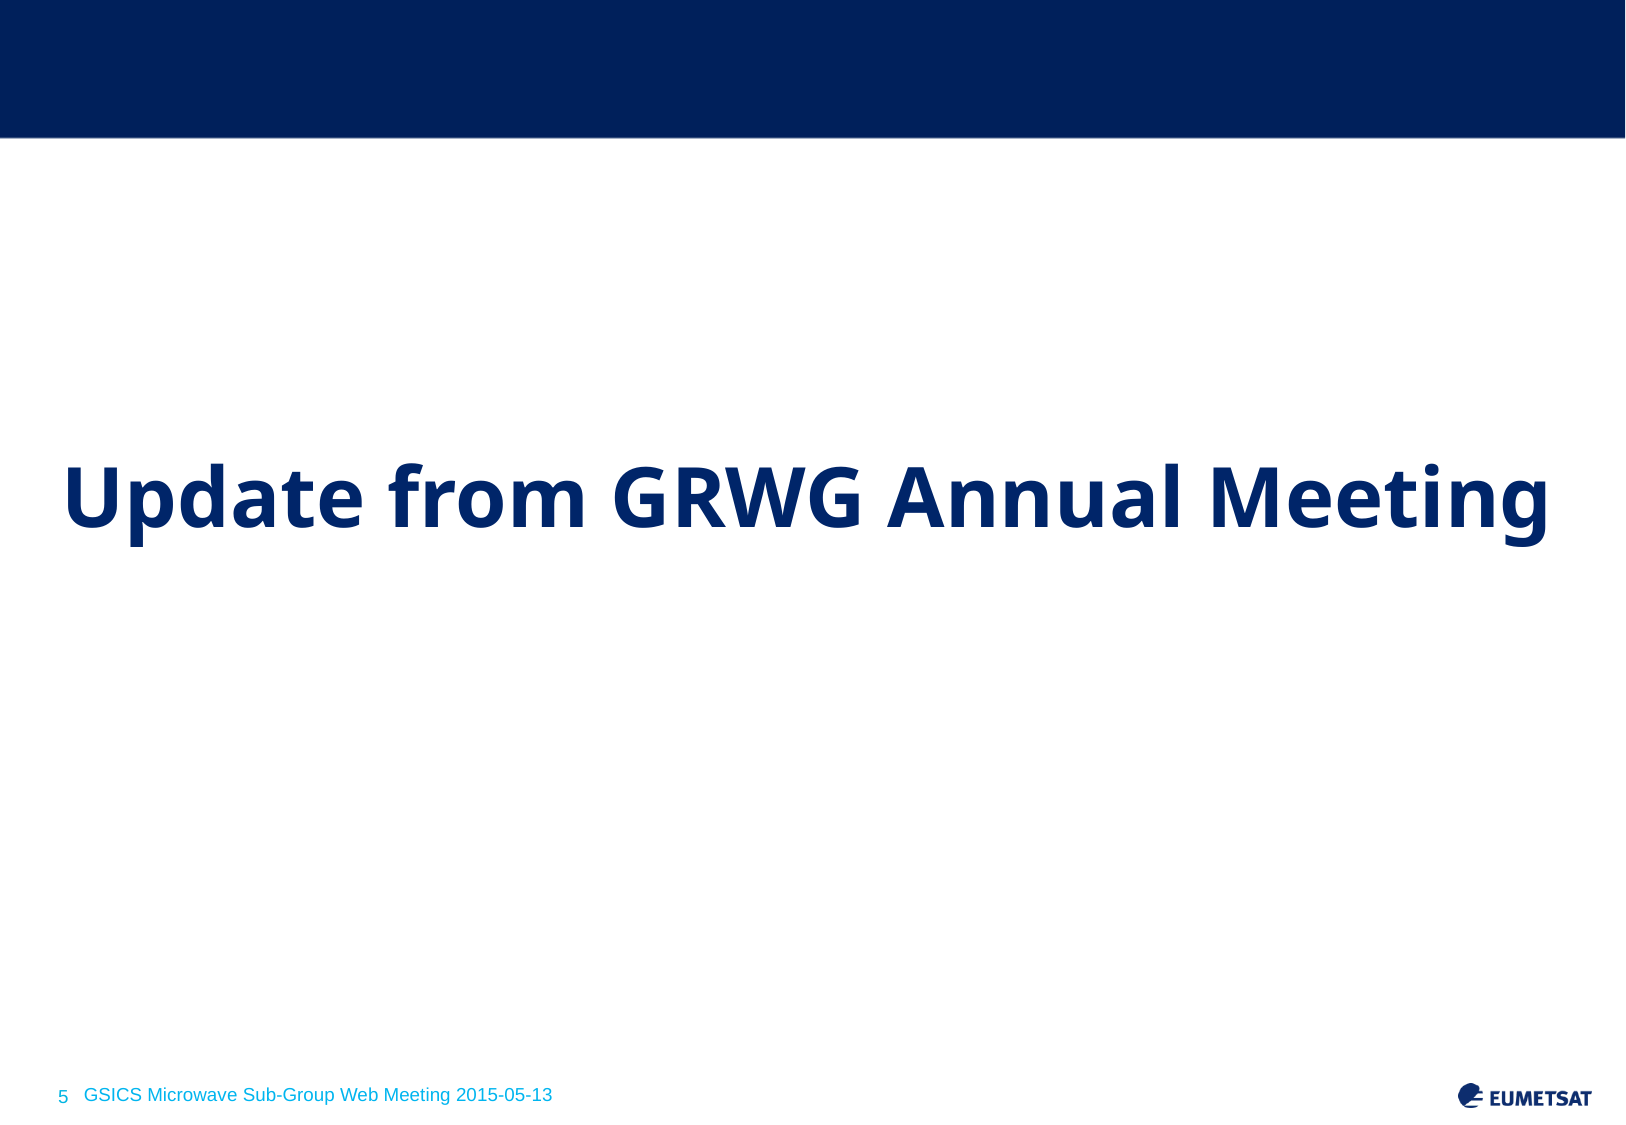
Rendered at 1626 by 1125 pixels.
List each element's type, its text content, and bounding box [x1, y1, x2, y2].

text_box Update from GRWG Annual Meeting [55, 438, 1586, 551]
picture [0, 0, 1626, 1125]
